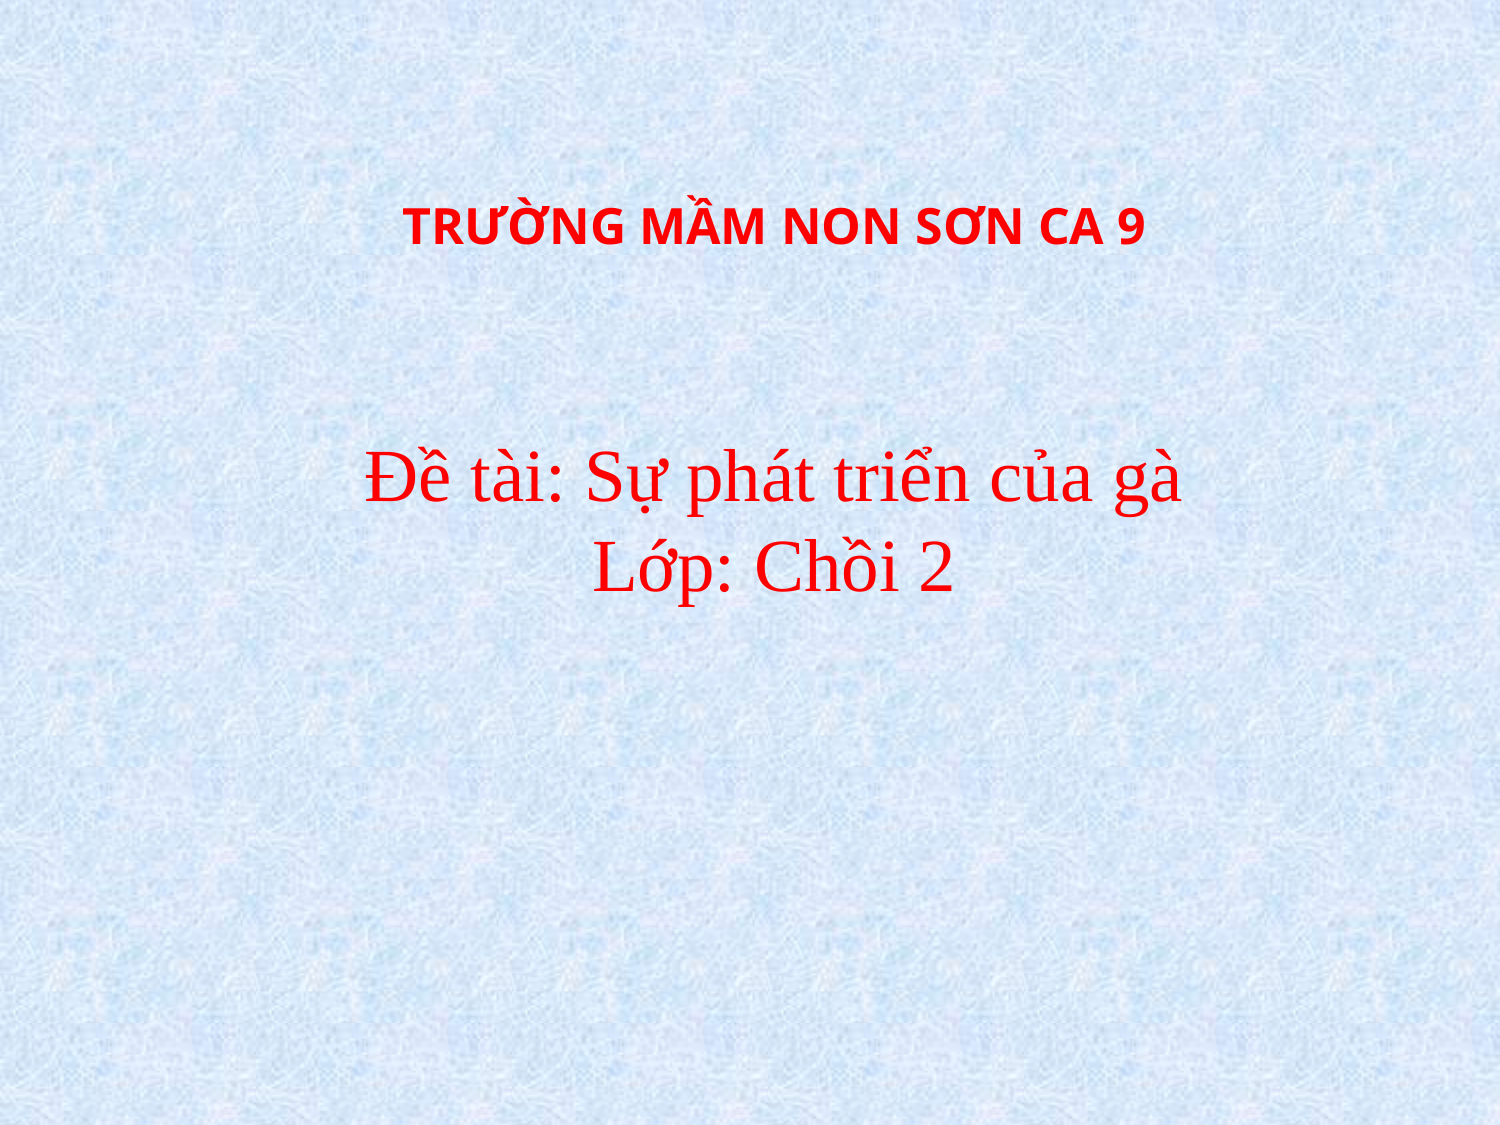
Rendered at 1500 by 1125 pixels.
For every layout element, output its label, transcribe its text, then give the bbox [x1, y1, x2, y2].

picture [0, 0, 1500, 1125]
text_box TRƯỜNG MẦM NON SƠN CA 9 [387, 187, 1161, 263]
text_box Đề tài: Sự phát triển của gà Lớp: Chồi 2 [192, 339, 1356, 615]
